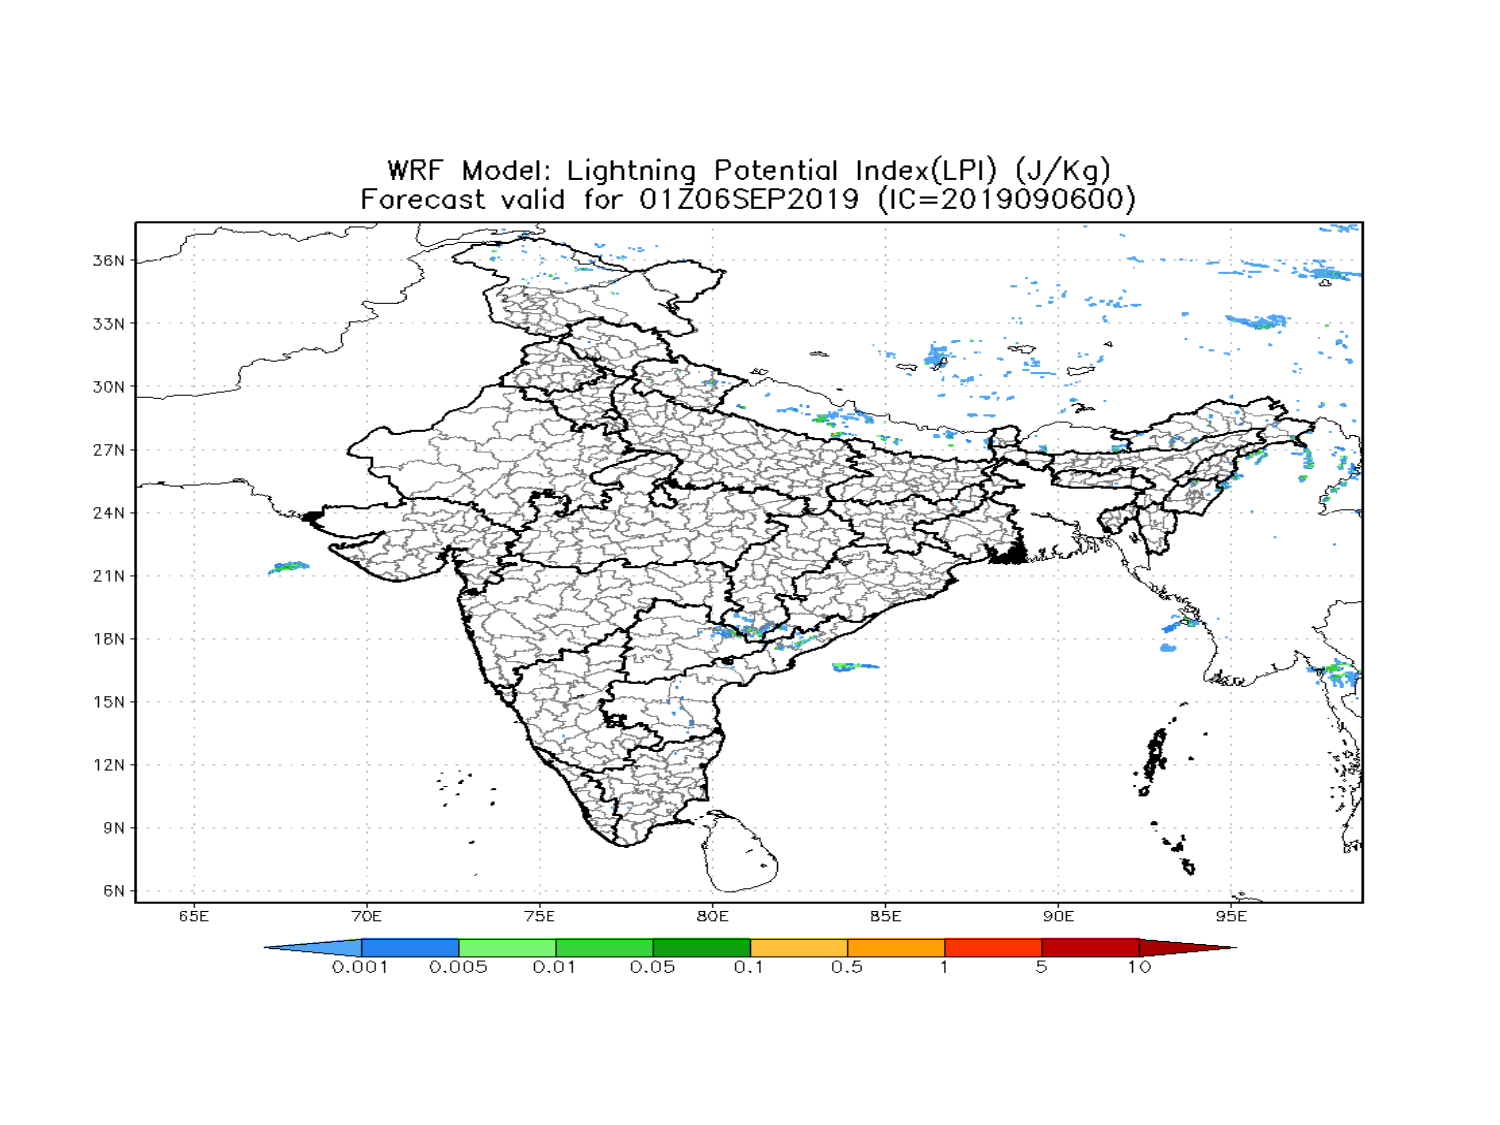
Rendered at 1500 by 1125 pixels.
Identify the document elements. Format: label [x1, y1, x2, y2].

picture [74, 149, 1426, 976]
